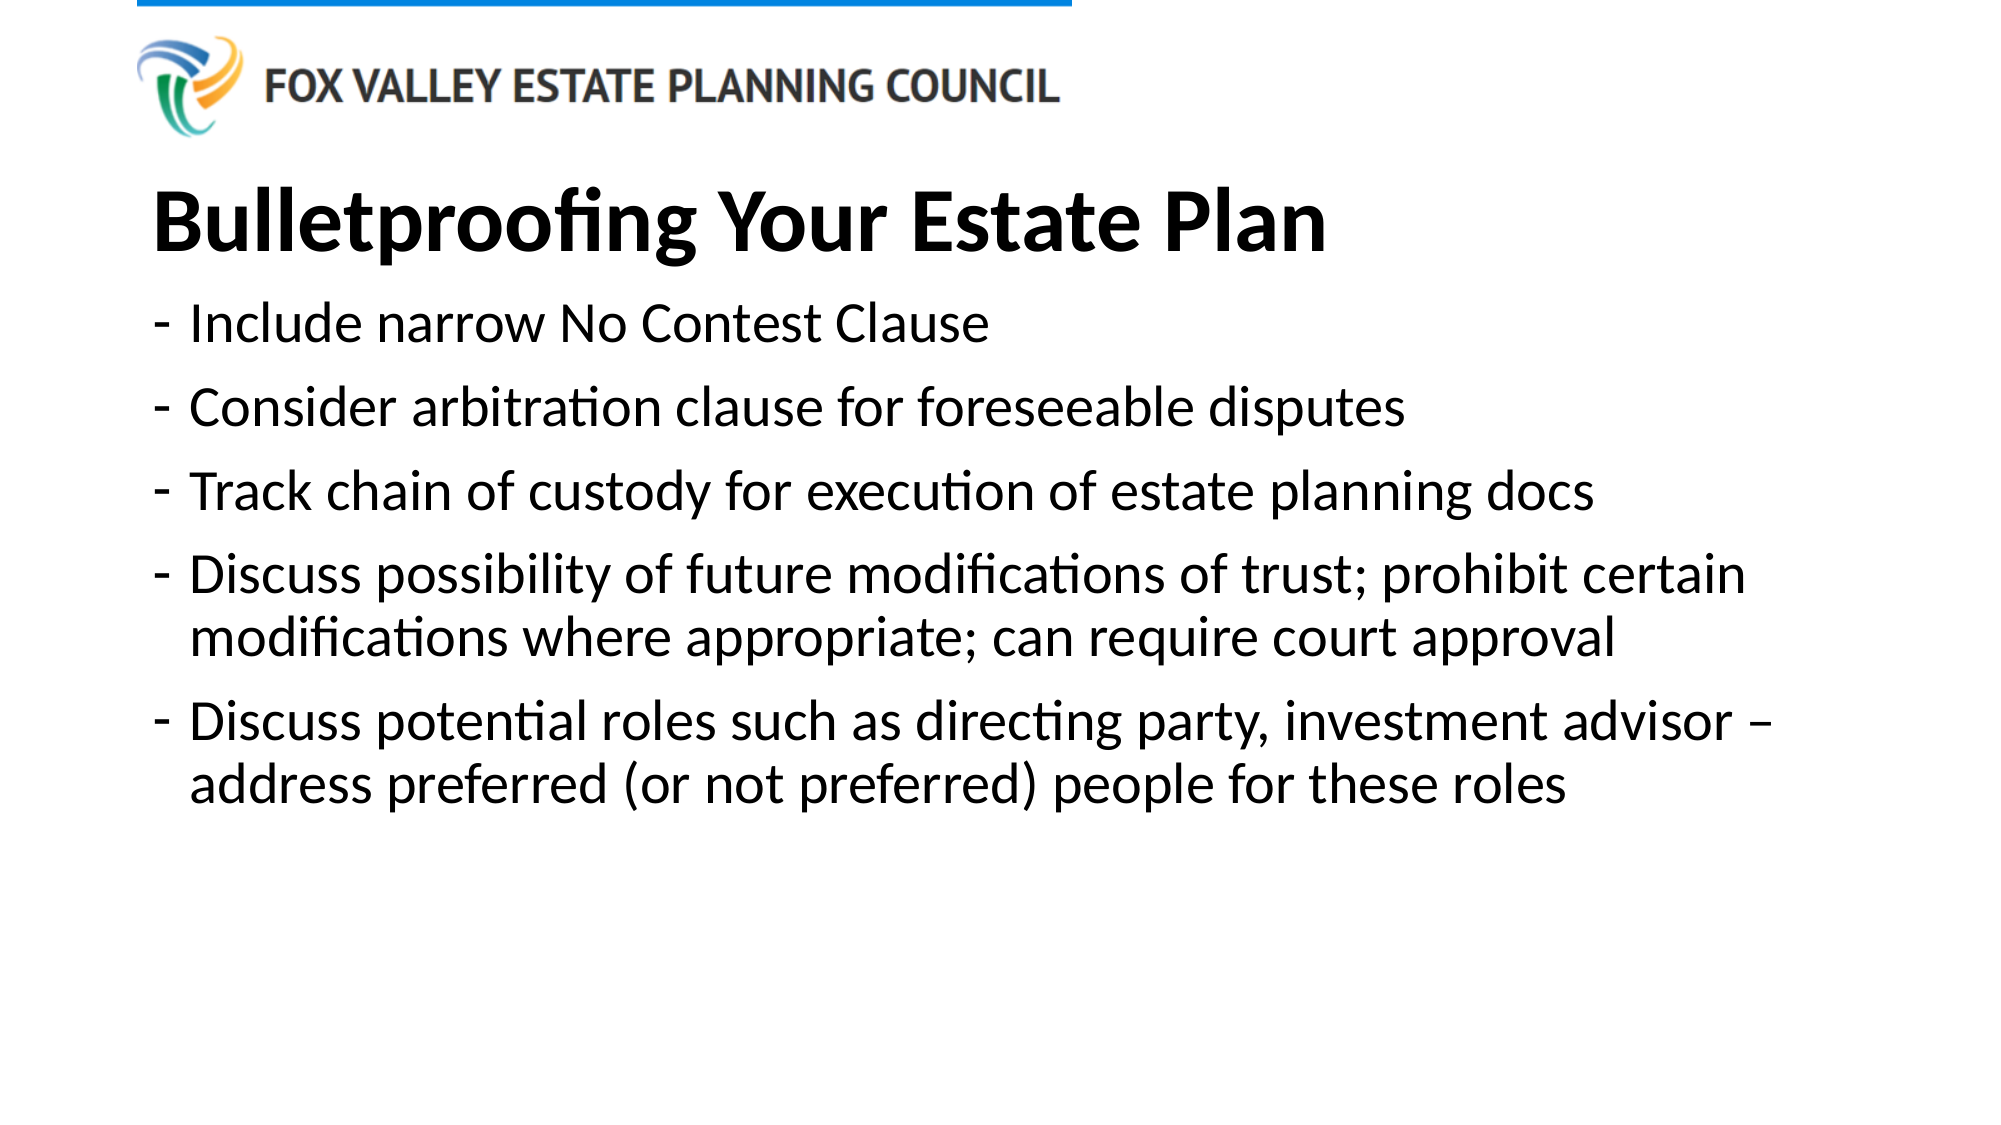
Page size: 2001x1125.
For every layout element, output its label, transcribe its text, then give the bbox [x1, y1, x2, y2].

picture [137, 0, 1072, 165]
list Bulletproofing Your Estate Plan Include narrow No Contest Clause Consider arbitration clause for foreseeable disputes Track chain of custody for execution of estate planning docs Discuss possibility of future modifications of trust; prohibit certain modifications where appropriate; can require court approval Discuss potential roles such as directing party, investment advisor – address preferred (or not preferred) people for these roles [137, 164, 1863, 1014]
